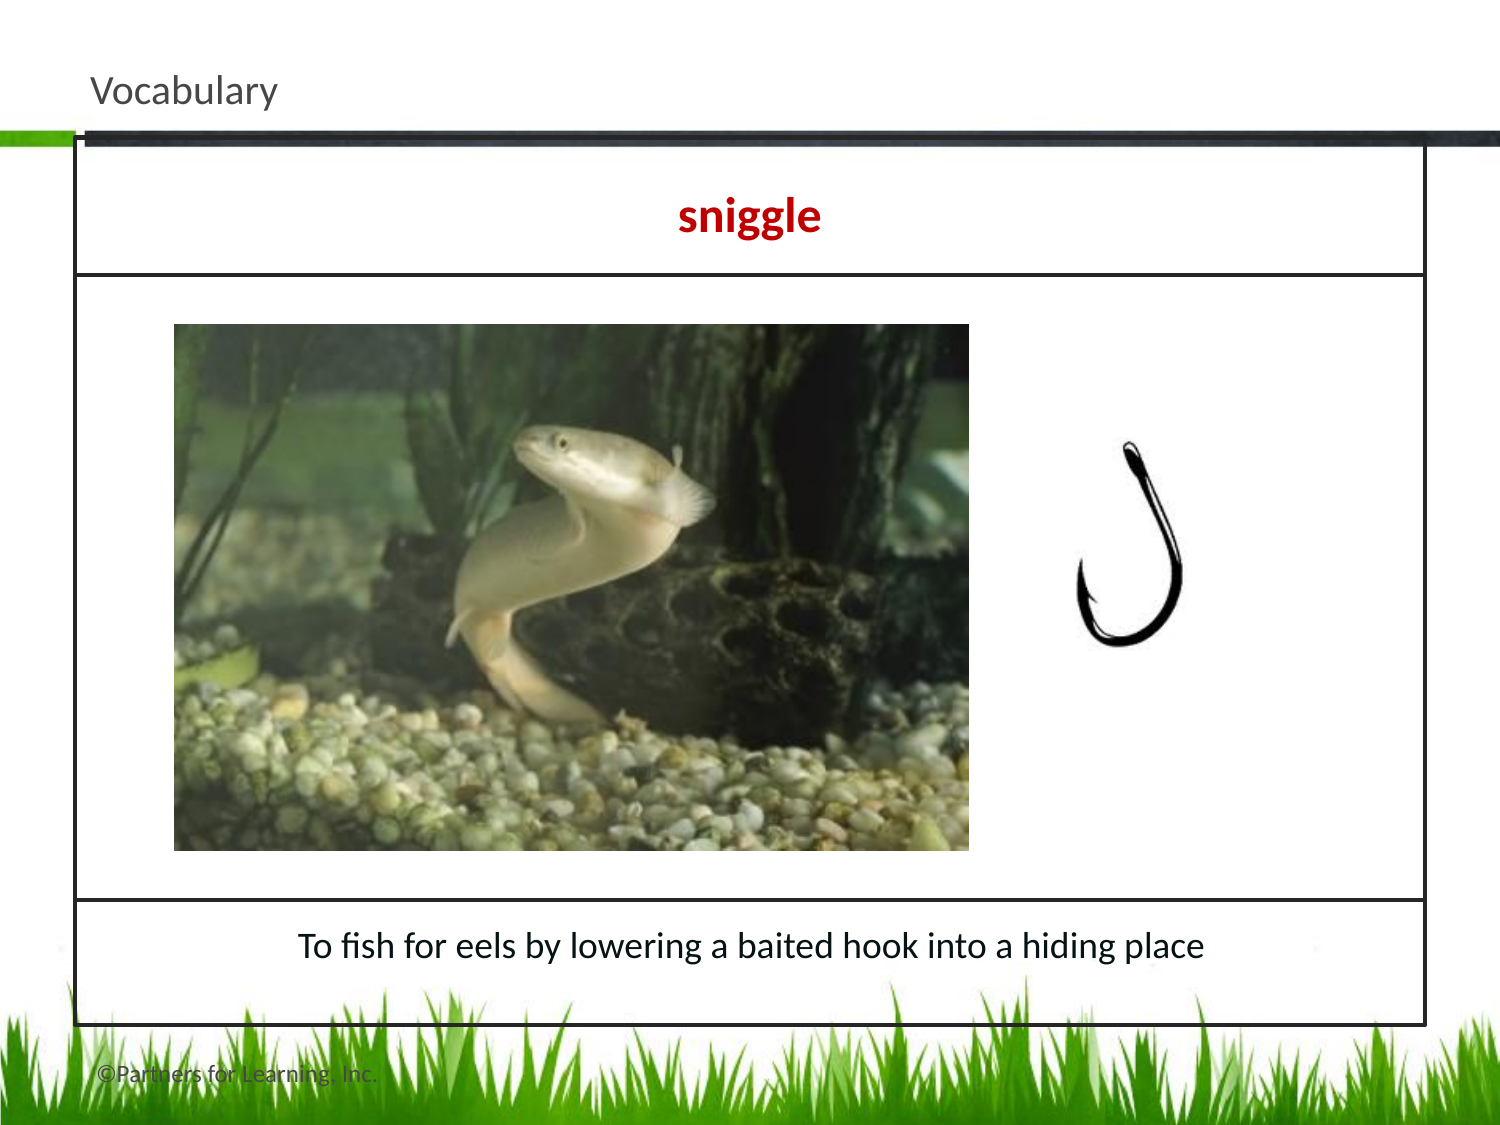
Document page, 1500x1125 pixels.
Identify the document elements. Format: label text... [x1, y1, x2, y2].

text_box sniggle [474, 174, 1025, 250]
footer ©Partners for Learning, Inc. [0, 1042, 475, 1103]
title Vocabulary [75, 37, 1425, 137]
text_box To fish for eels by lowering a baited hook into a hiding place [108, 913, 1396, 974]
text_box [74, 275, 1425, 900]
picture [0, 0, 1500, 1125]
text_box [74, 900, 1425, 1025]
text_box [74, 137, 1425, 275]
